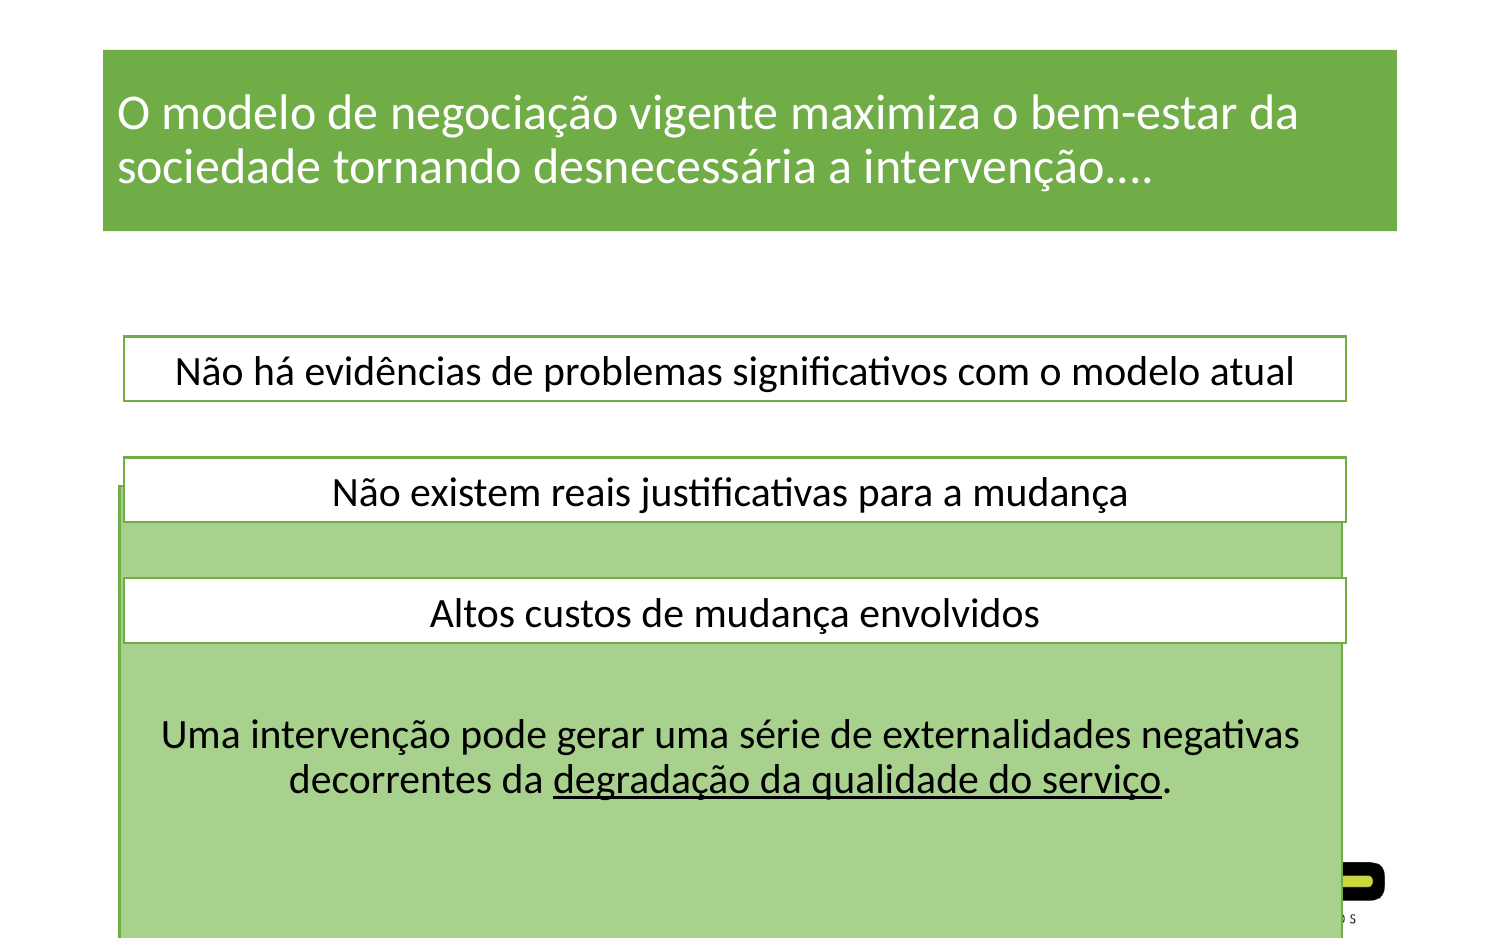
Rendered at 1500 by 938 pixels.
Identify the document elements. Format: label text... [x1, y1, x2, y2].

list Uma intervenção pode gerar uma série de externalidades negativas decorrentes da degradação da qualidade do serviço. [118, 485, 1343, 938]
text_box Não existem reais justificativas para a mudança [123, 456, 1347, 523]
text_box Não há evidências de problemas significativos com o modelo atual [123, 335, 1347, 402]
title O modelo de negociação vigente maximiza o bem-estar da sociedade tornando desnecessária a intervenção.... [103, 49, 1397, 232]
picture [1343, 848, 1400, 937]
text_box Altos custos de mudança envolvidos [123, 577, 1347, 644]
